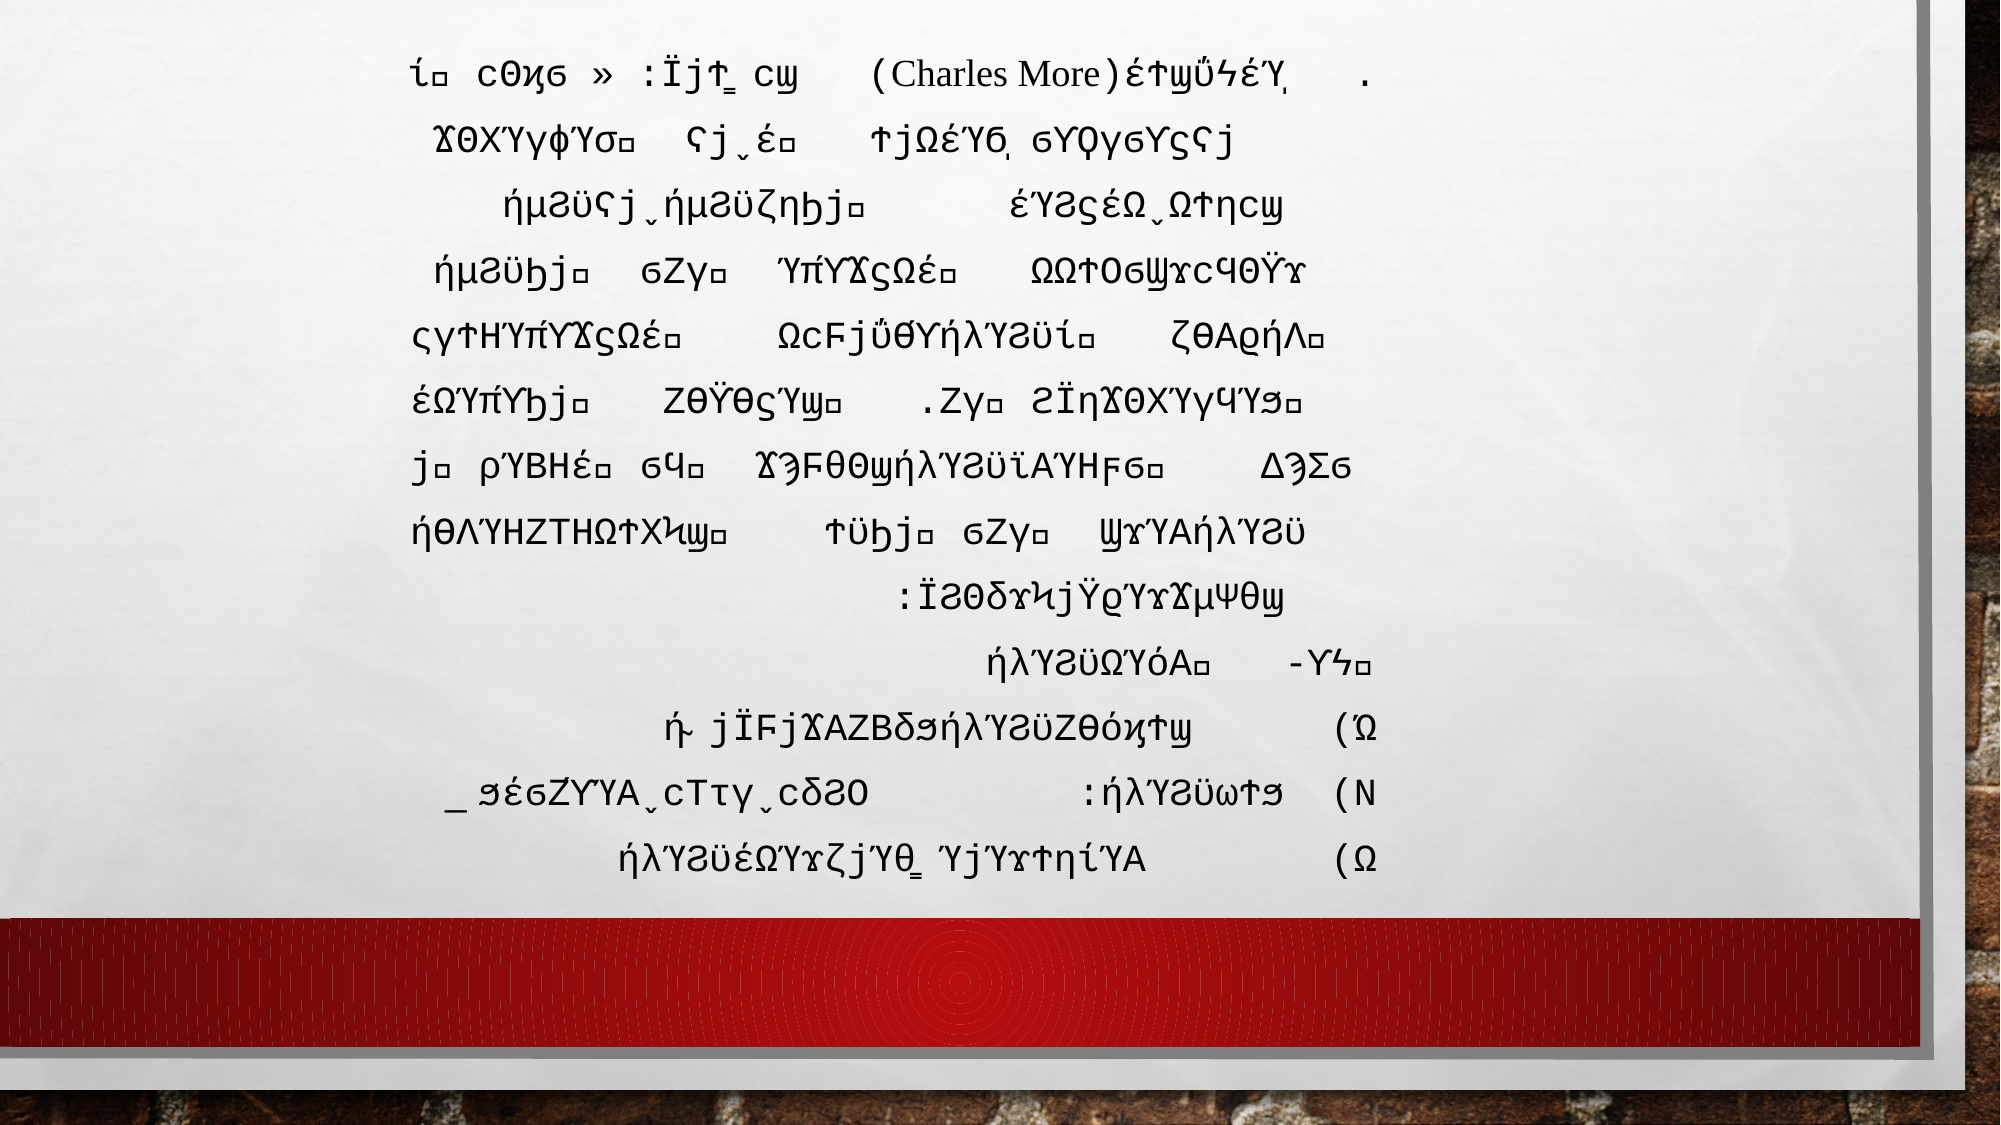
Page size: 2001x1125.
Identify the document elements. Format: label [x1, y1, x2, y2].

list [407, 49, 1378, 881]
picture [0, 0, 2000, 1125]
